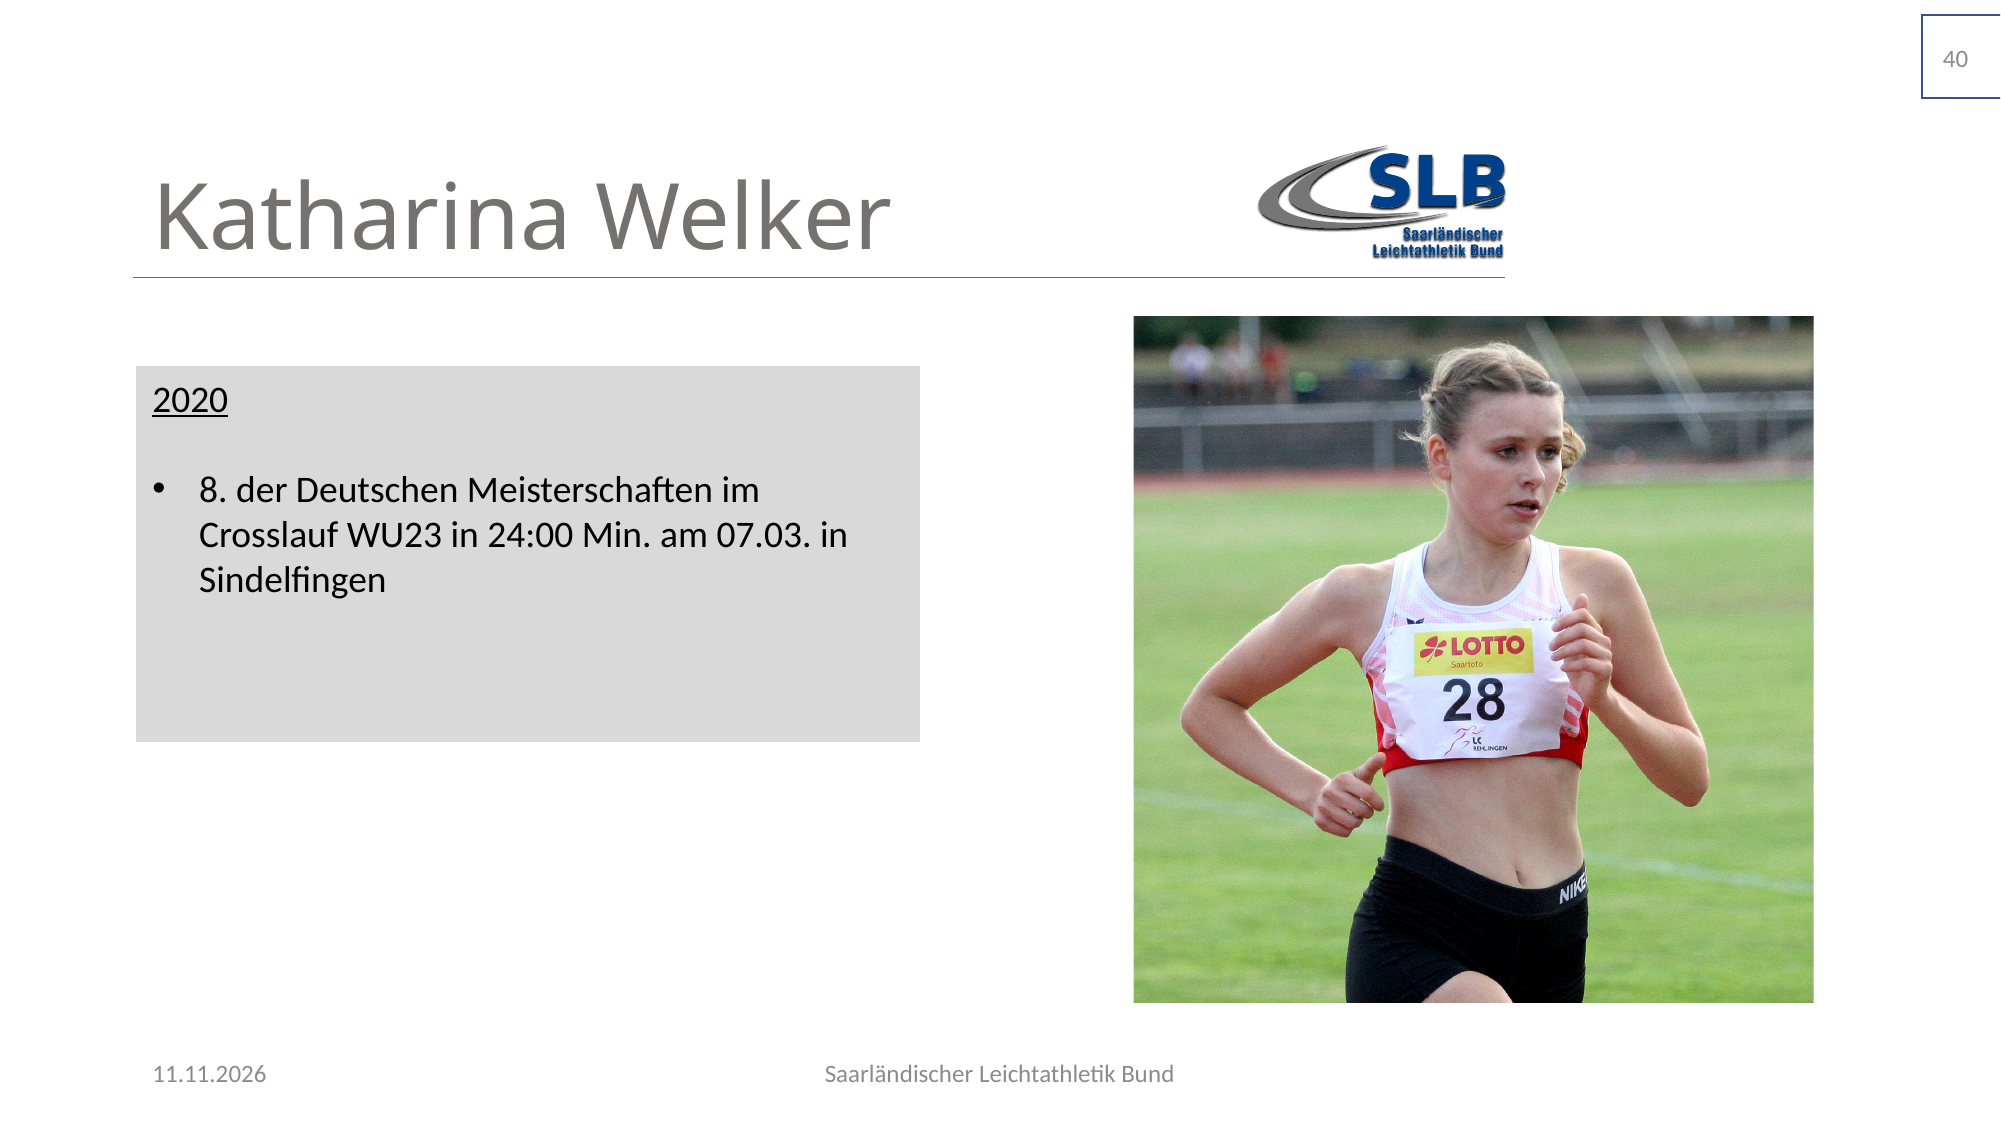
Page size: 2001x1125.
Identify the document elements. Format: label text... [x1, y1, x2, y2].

footer Saarländischer Leichtathletik Bund [662, 1042, 1338, 1103]
picture [1133, 316, 1814, 1003]
slide_number 40 [1907, 27, 1984, 88]
title Katharina Welker [137, 59, 1863, 278]
text_box 2020 8. der Deutschen Meisterschaften im Crosslauf WU23 in 24:00 Min. am 07.03. in Sindelfingen [137, 367, 921, 698]
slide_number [137, 1042, 588, 1103]
